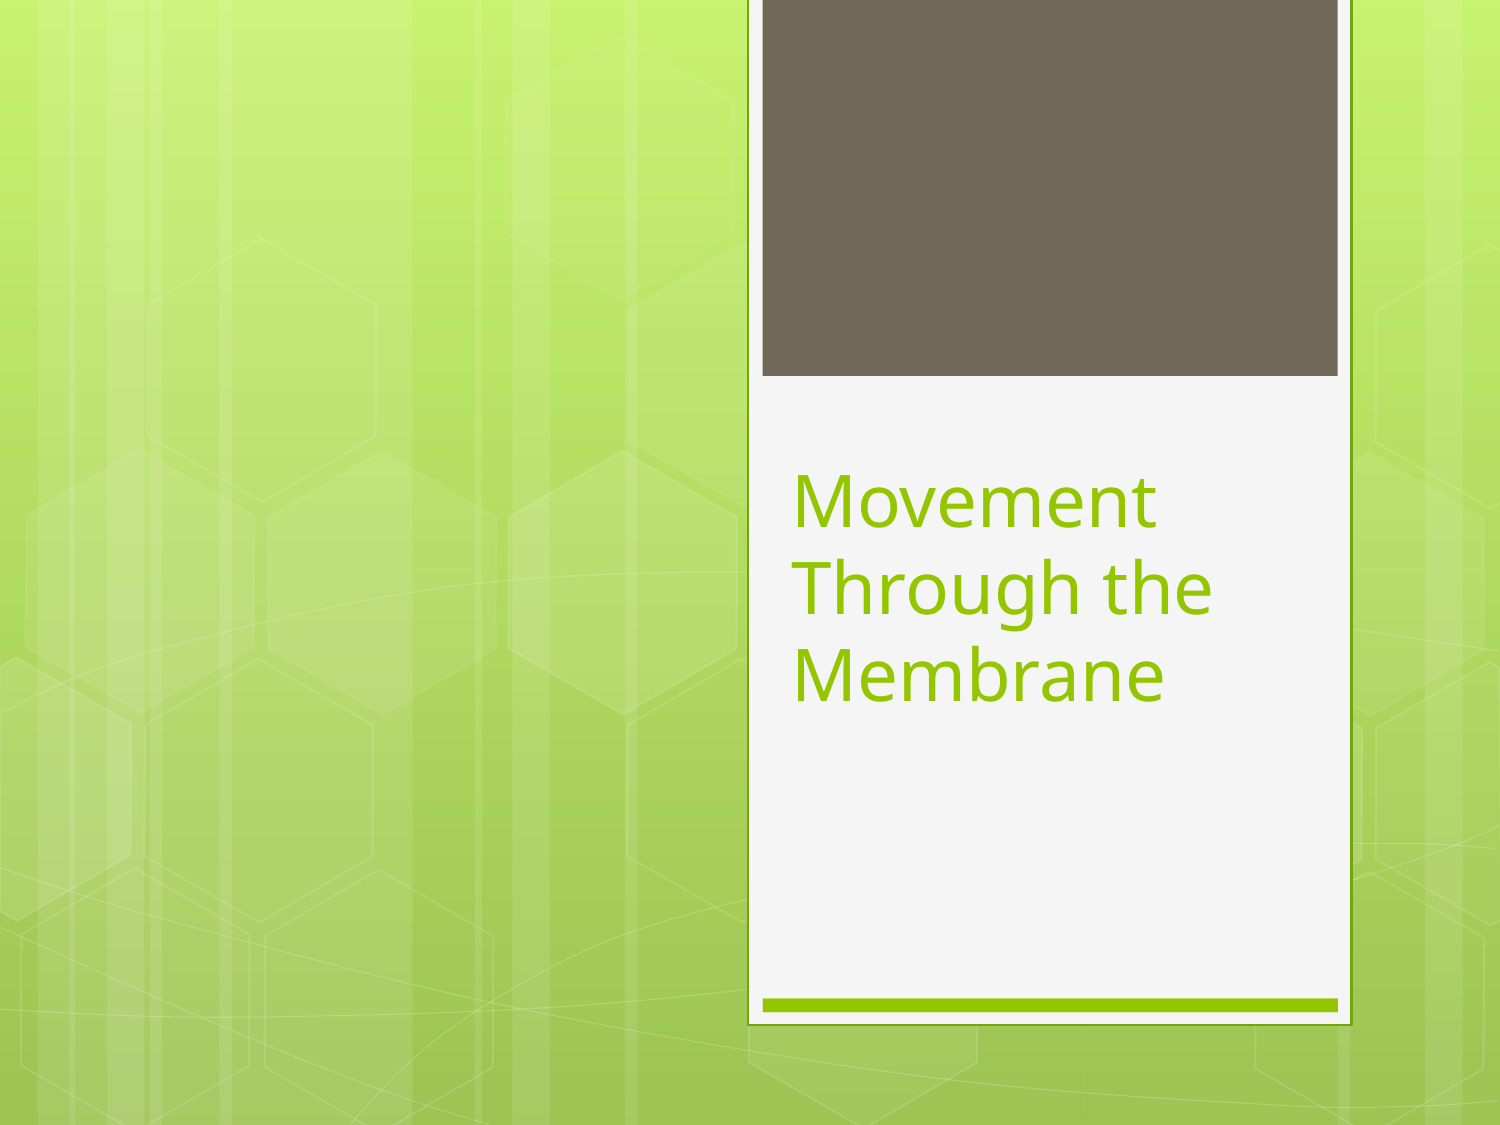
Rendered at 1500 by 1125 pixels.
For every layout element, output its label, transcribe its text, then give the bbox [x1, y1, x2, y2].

title Movement Through the Membrane [776, 444, 1320, 724]
